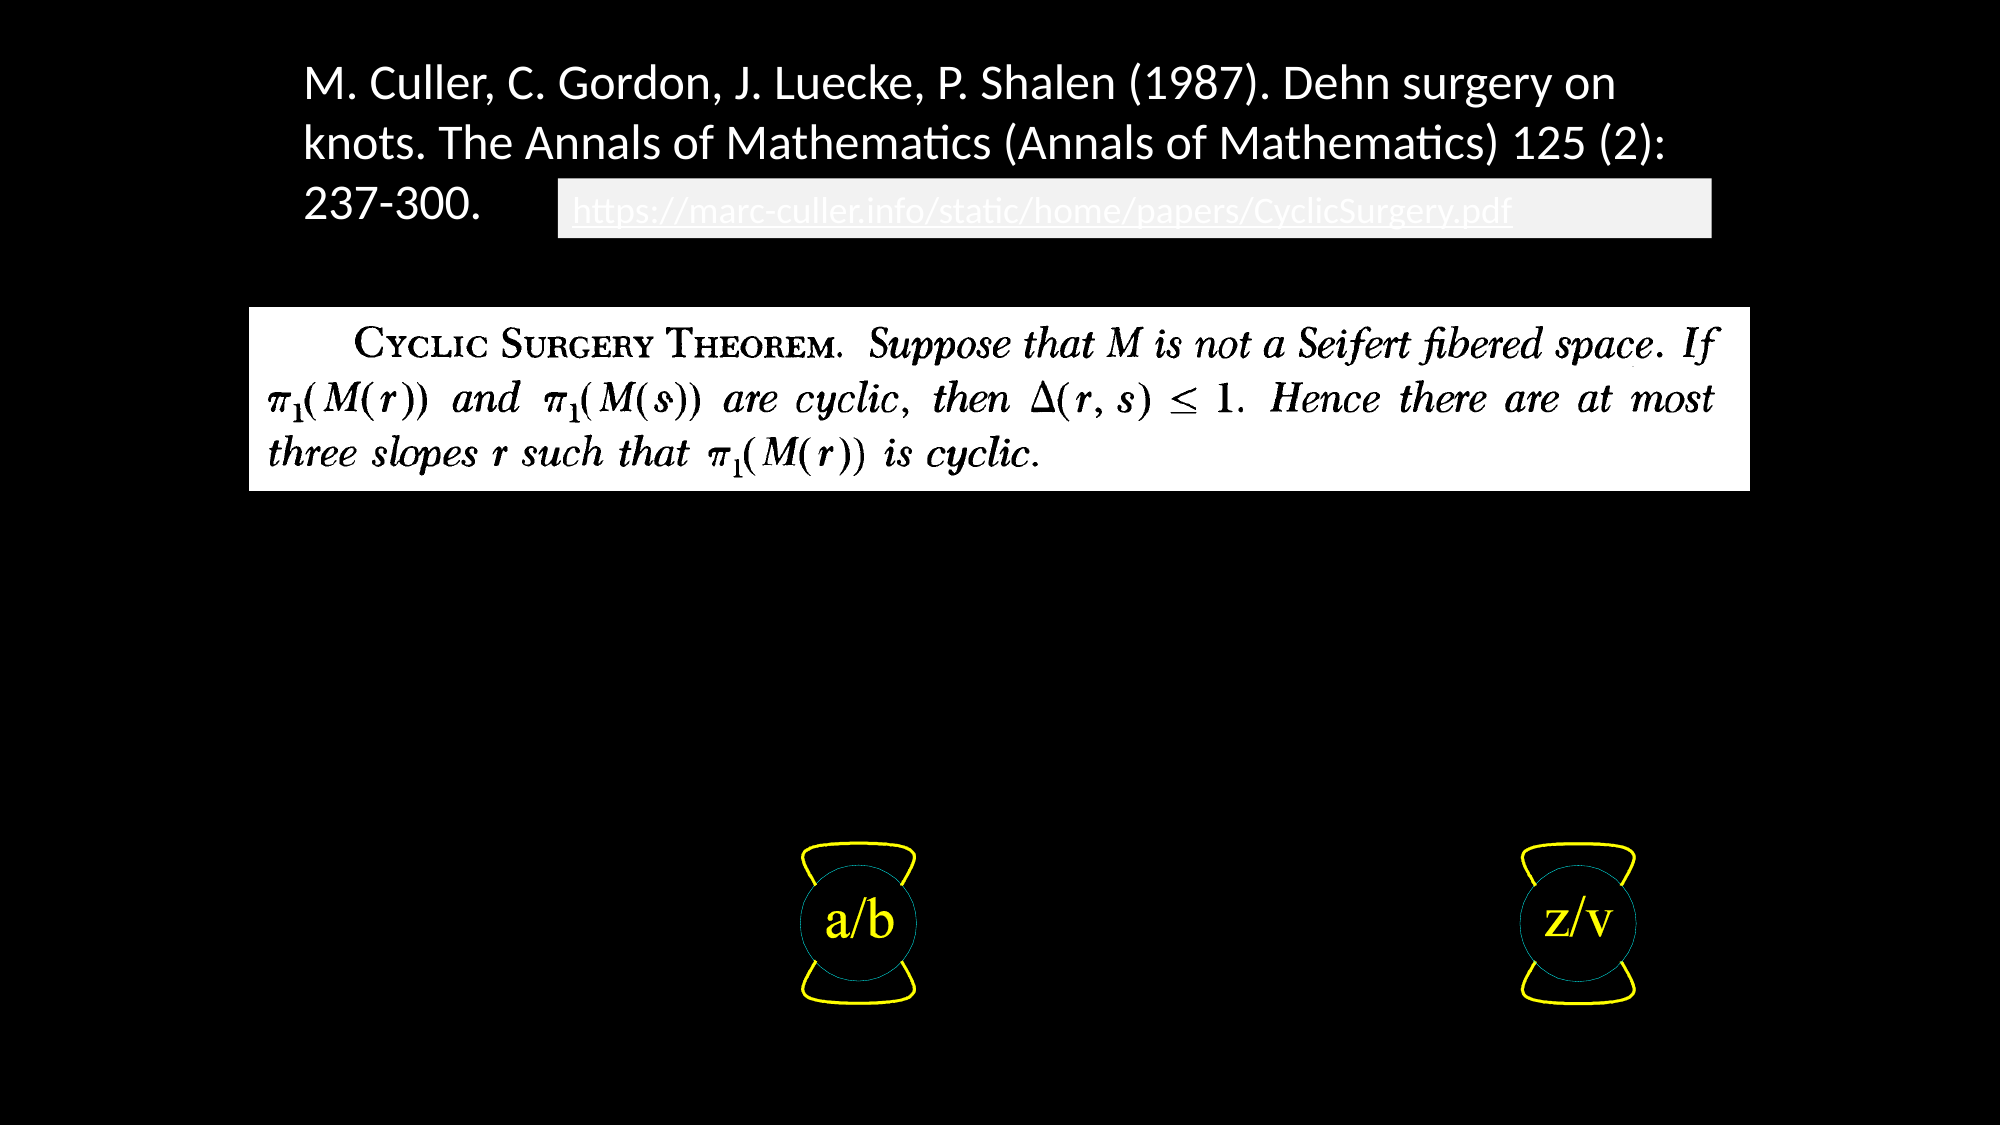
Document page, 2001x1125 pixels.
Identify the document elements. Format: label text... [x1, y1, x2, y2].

picture [249, 307, 1750, 491]
picture [781, 827, 1050, 1023]
text_box M. Culler, C. Gordon, J. Luecke, P. Shalen (1987). Dehn surgery on knots. The Annals of Mathematics (Annals of Mathematics) 125 (2): 237-300. [288, 42, 1737, 237]
picture [1499, 833, 1768, 1029]
